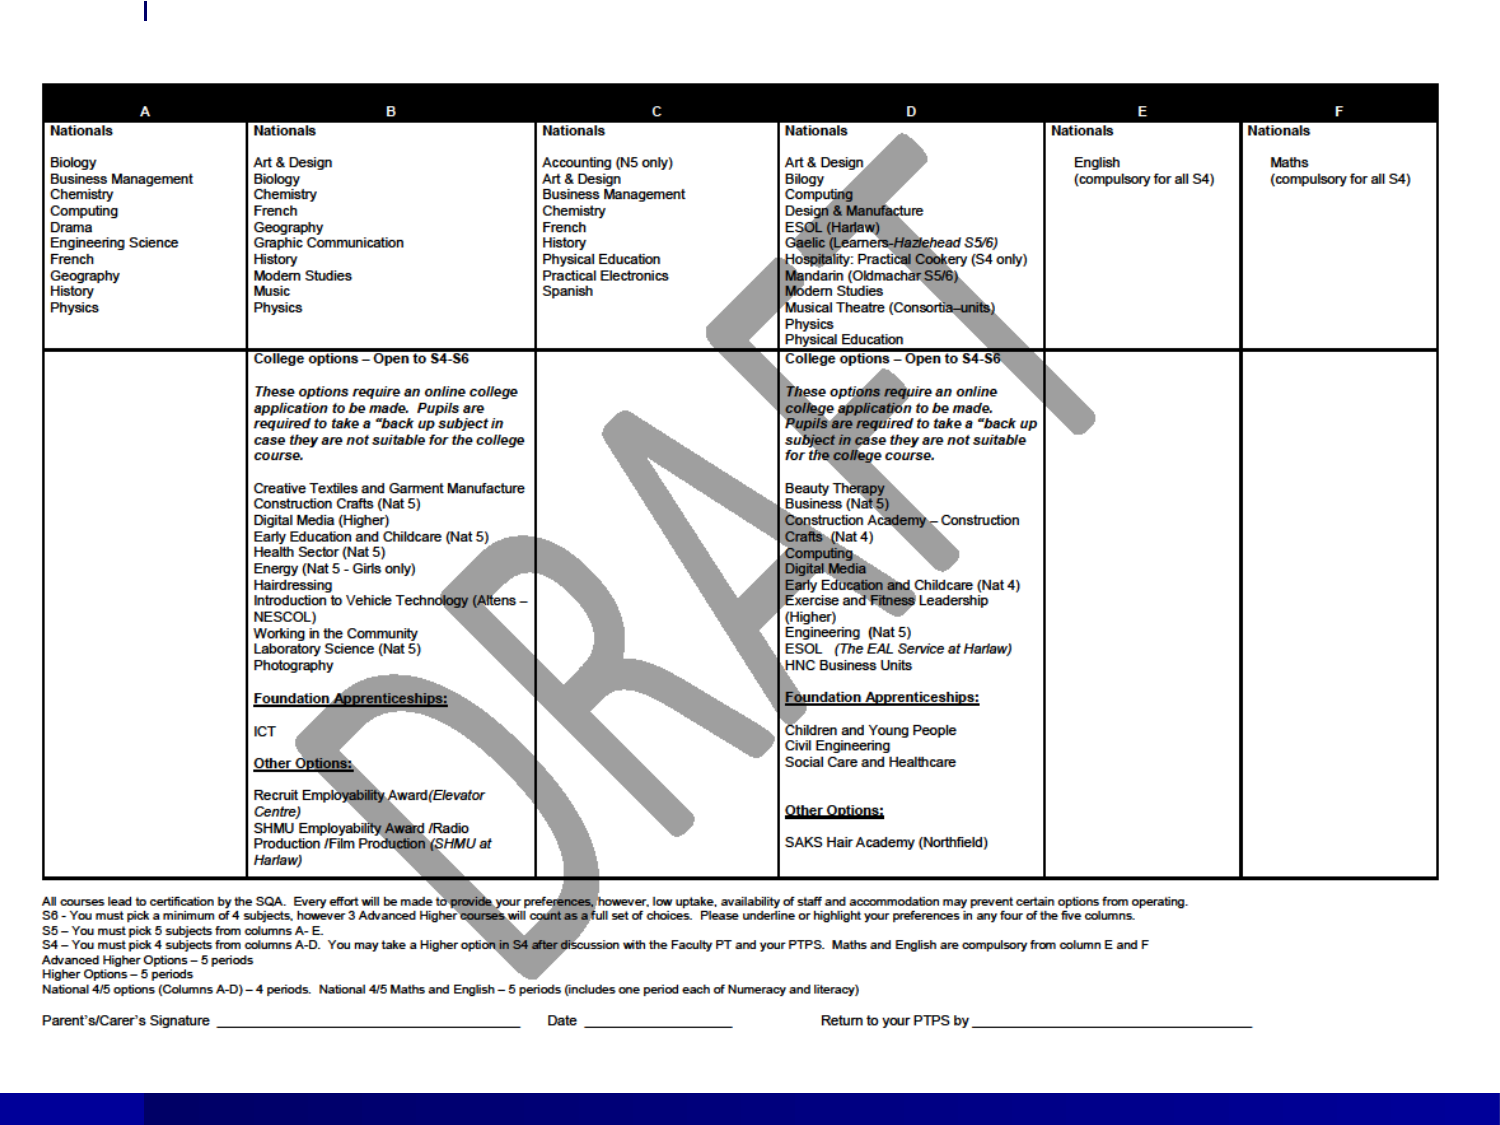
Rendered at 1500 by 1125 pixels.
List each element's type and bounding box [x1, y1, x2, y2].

text_box [0, 21, 1500, 1093]
